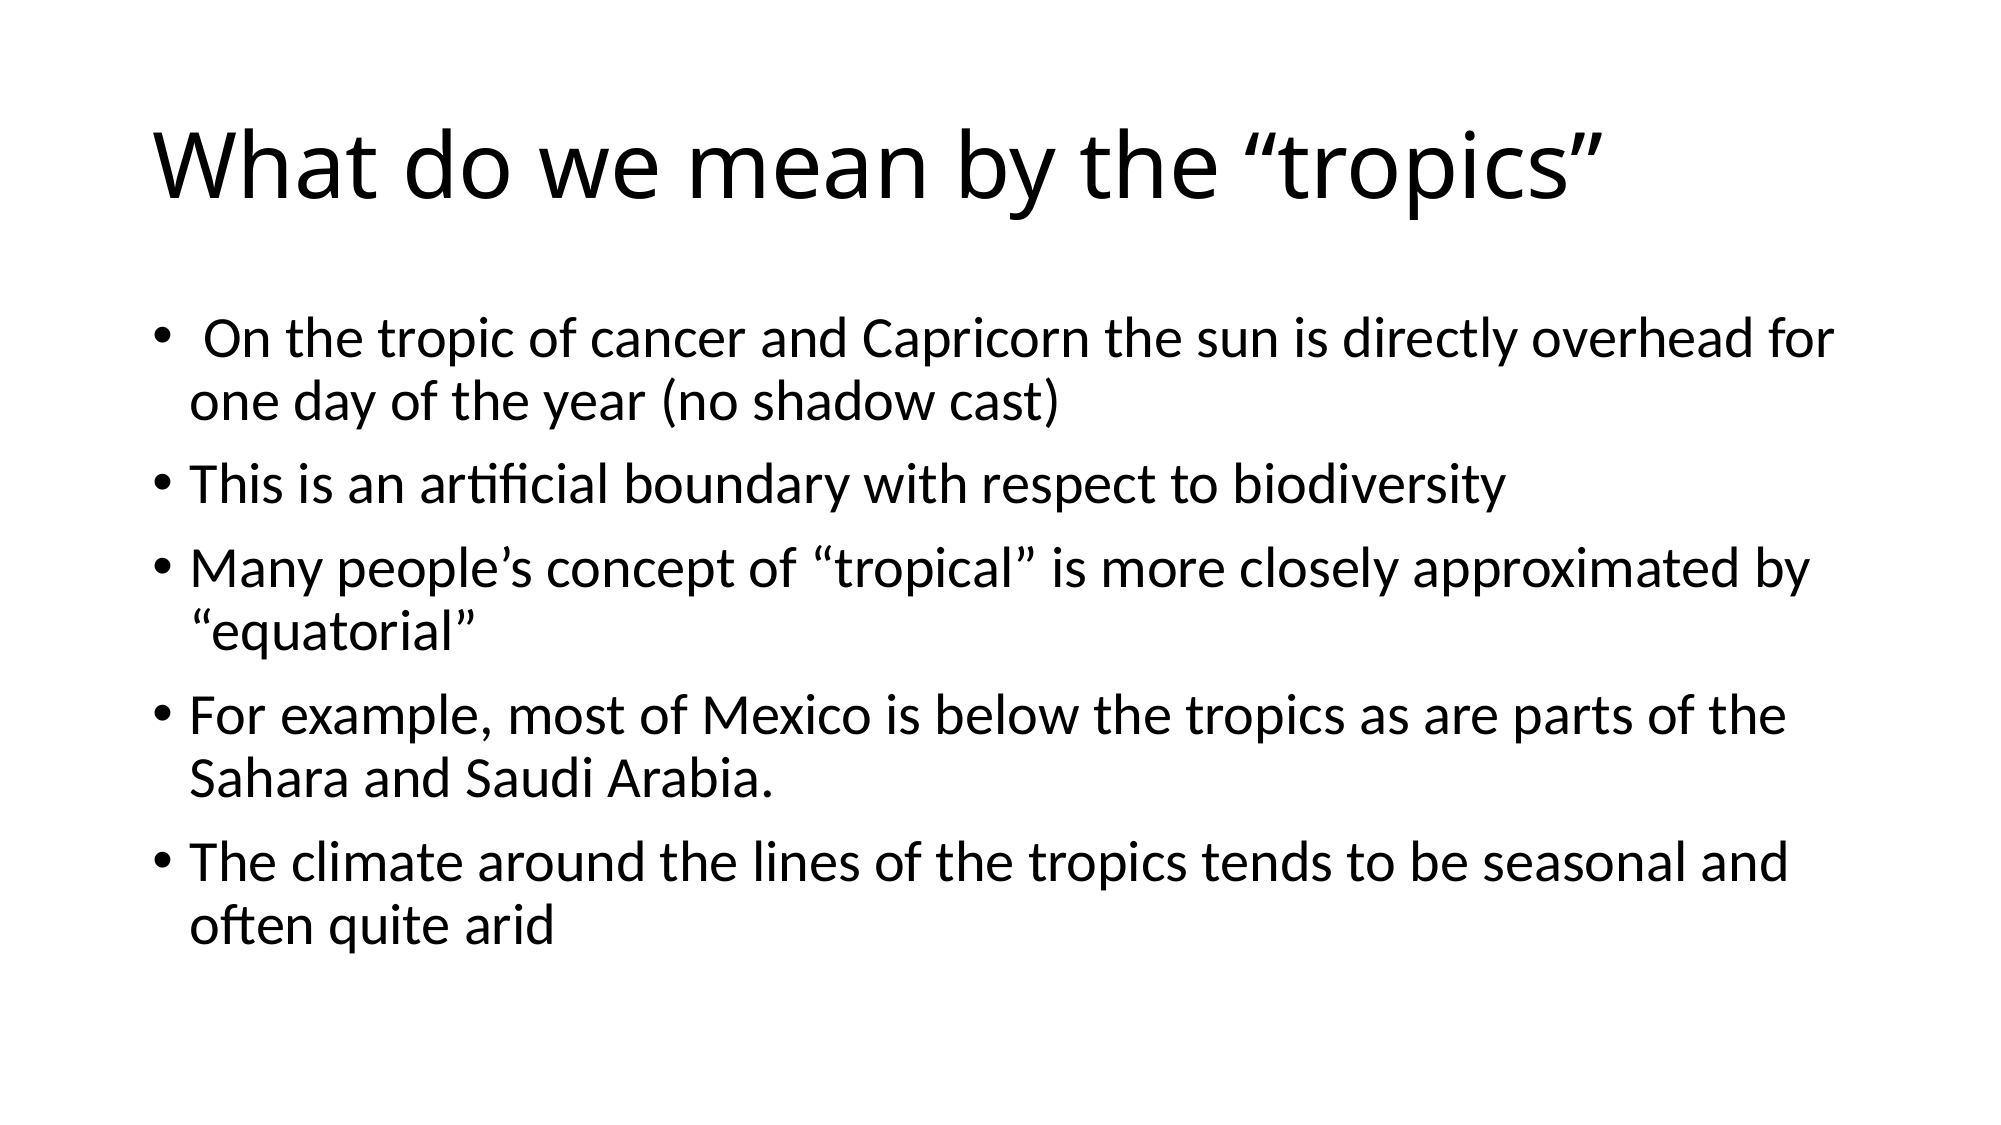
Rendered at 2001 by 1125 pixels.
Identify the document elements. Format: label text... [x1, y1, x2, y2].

title What do we mean by the “tropics” [137, 59, 1863, 278]
list On the tropic of cancer and Capricorn the sun is directly overhead for one day of the year (no shadow cast) This is an artificial boundary with respect to biodiversity Many people’s concept of “tropical” is more closely approximated by “equatorial” For example, most of Mexico is below the tropics as are parts of the Sahara and Saudi Arabia. The climate around the lines of the tropics tends to be seasonal and often quite arid [137, 299, 1863, 1014]
